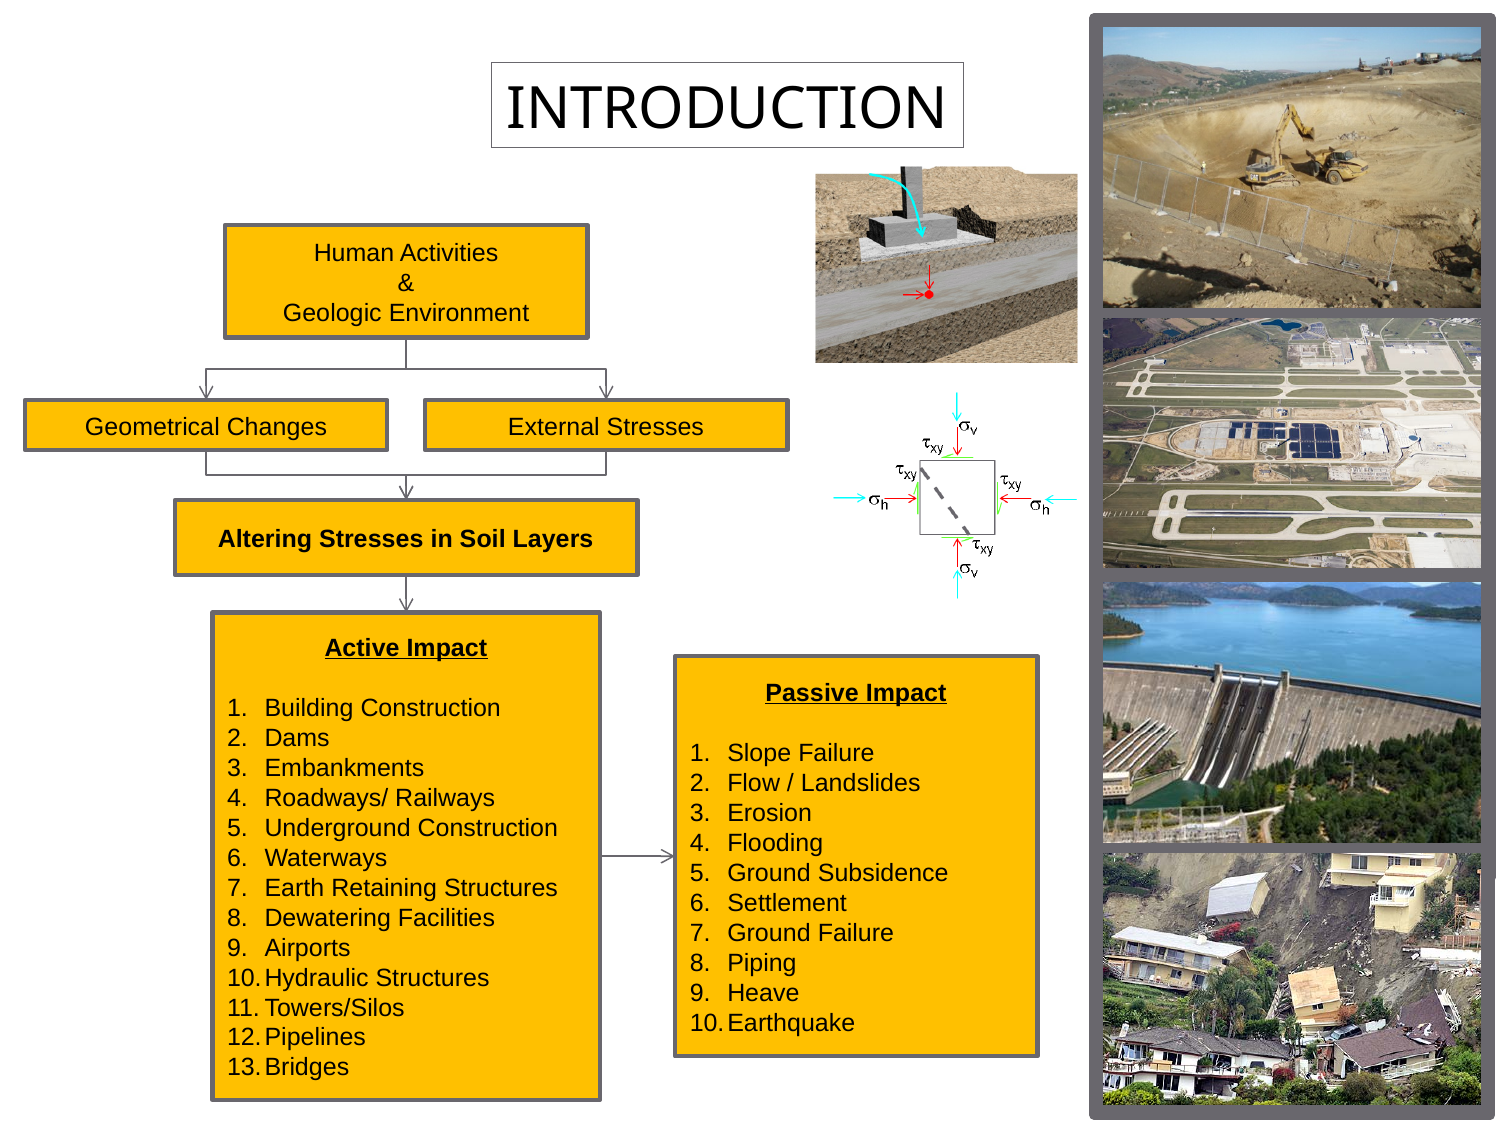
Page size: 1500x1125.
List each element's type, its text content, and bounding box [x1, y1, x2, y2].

text_box External Stresses [423, 398, 474, 452]
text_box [1098, 22, 1487, 1111]
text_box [480, 374, 532, 576]
text_box Active Impact Building Construction Dams Embankments Roadways/ Railways Underground Construction Waterways Earth Retaining Structures Dewatering Facilities Airports Hydraulic Structures Towers/Silos Pipelines Bridges [210, 610, 602, 1102]
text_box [281, 374, 332, 576]
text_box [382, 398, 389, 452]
text_box Altering Stresses in Soil Layers [376, 498, 489, 577]
text_box Geometrical Changes [23, 398, 274, 452]
text_box INTRODUCTION [491, 62, 964, 148]
text_box Altering Stresses in Soil Layers [575, 498, 640, 577]
text_box Altering Stresses in Soil Layers [173, 498, 289, 577]
text_box Human Activities & Geologic Environment [223, 223, 590, 340]
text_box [474, 268, 538, 469]
text_box External Stresses [582, 398, 790, 452]
text_box Passive Impact Slope Failure Flow / Landslides Erosion Flooding Ground Subsidence Settlement Ground Failure Piping Heave Earthquake [673, 654, 1040, 1058]
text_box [274, 268, 338, 469]
picture [812, 162, 1081, 601]
